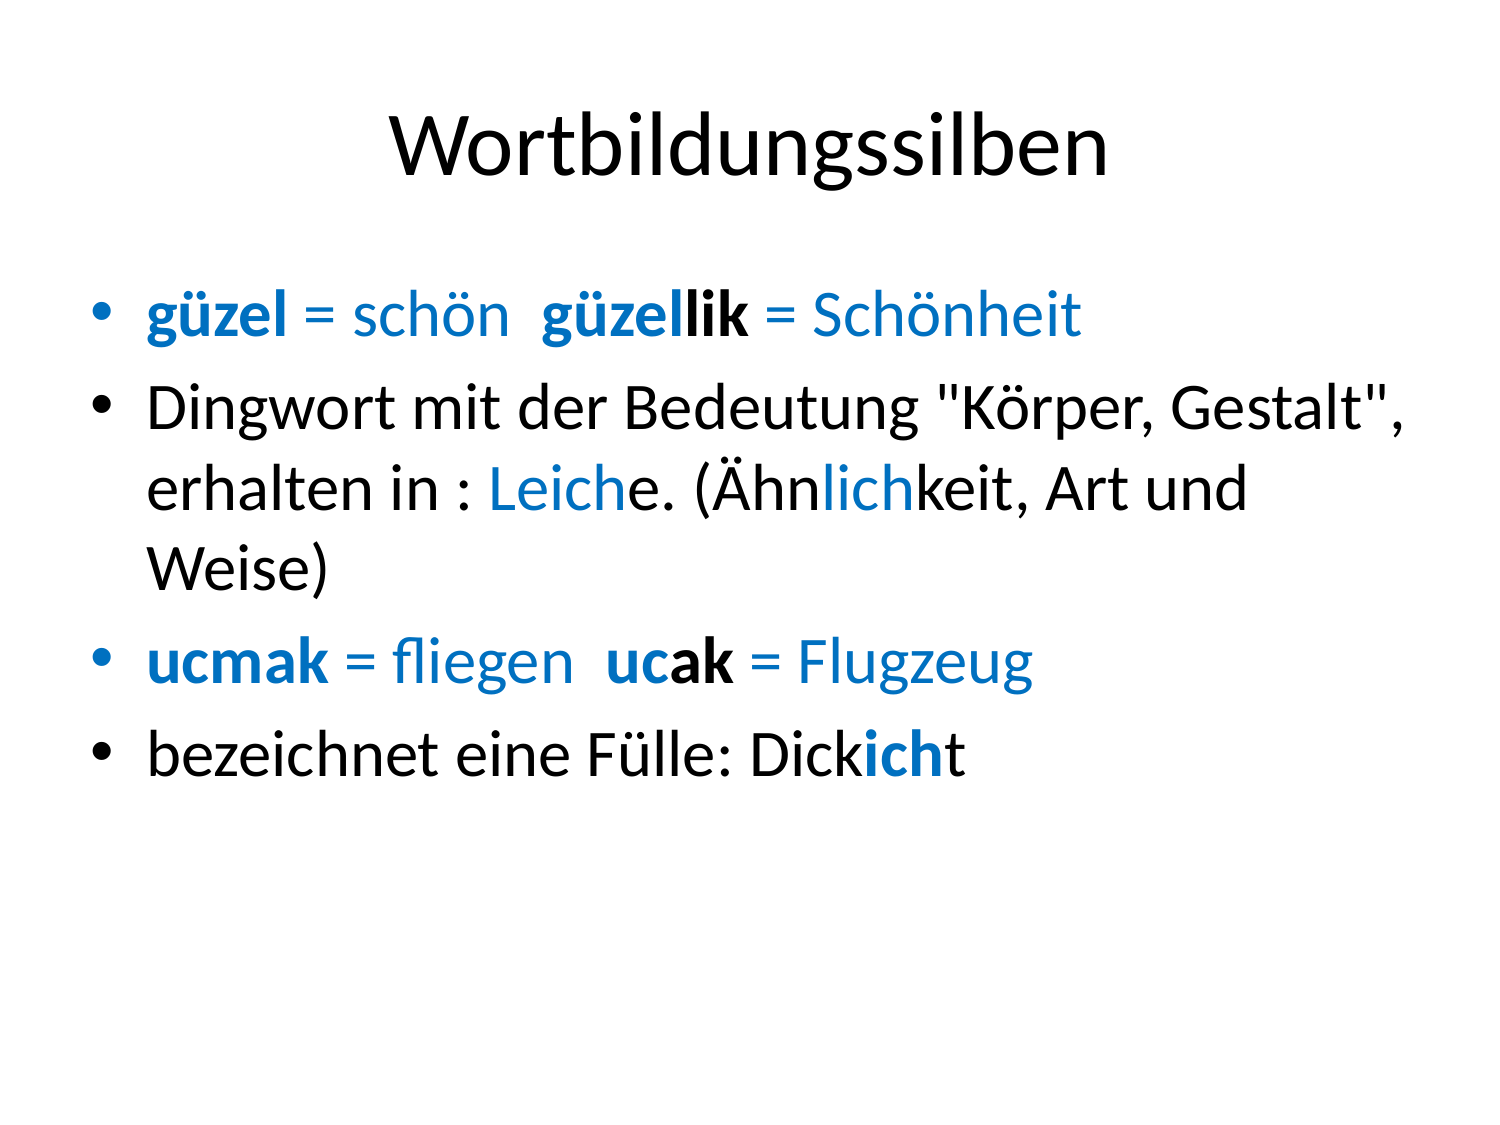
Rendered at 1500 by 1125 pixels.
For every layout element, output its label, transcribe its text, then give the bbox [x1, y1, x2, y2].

list güzel = schön güzellik = Schönheit Dingwort mit der Bedeutung "Körper, Gestalt", erhalten in : Leiche. (Ähnlichkeit, Art und Weise) ucmak = fliegen ucak = Flugzeug bezeichnet eine Fülle: Dickicht [75, 262, 1425, 1005]
title Wortbildungssilben [75, 45, 1425, 233]
